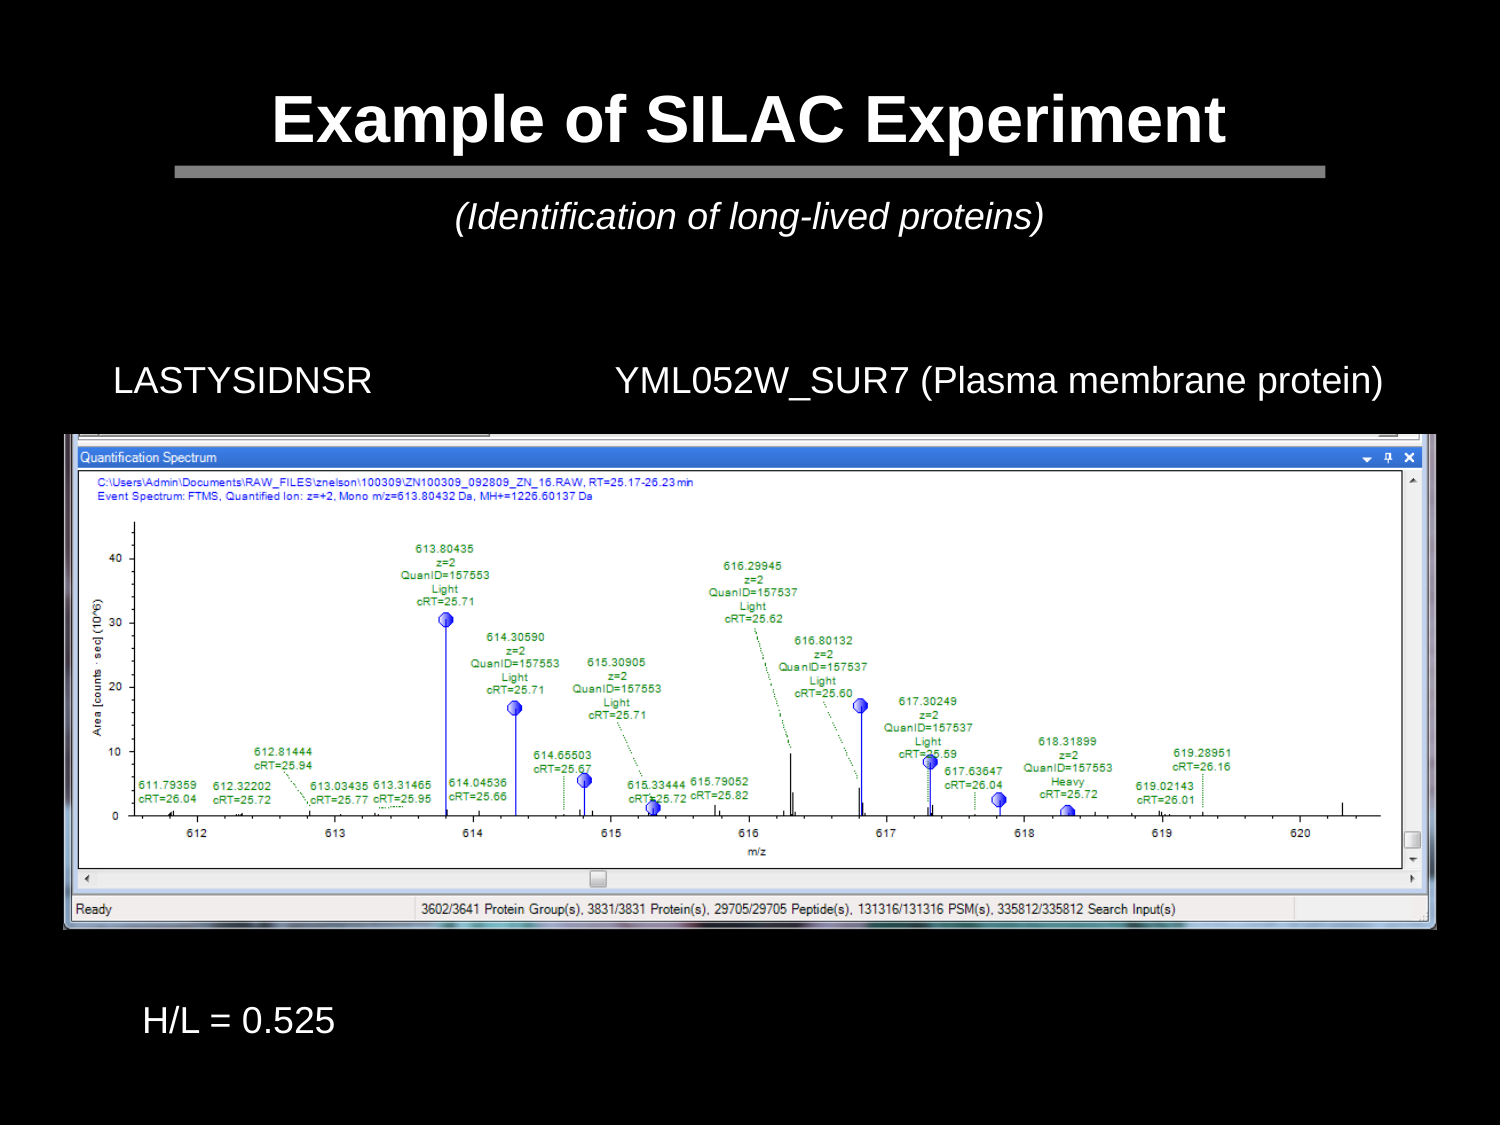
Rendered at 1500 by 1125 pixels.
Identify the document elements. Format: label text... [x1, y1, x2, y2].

picture [62, 434, 1437, 930]
text_box YML052W_SUR7 (Plasma membrane protein) [599, 348, 1399, 409]
text_box Example of SILAC Experiment [257, 68, 1243, 163]
text_box (Identification of long-lived proteins) [439, 184, 1061, 245]
text_box LASTYSIDNSR [98, 348, 389, 409]
text_box H/L = 0.525 [127, 988, 351, 1048]
